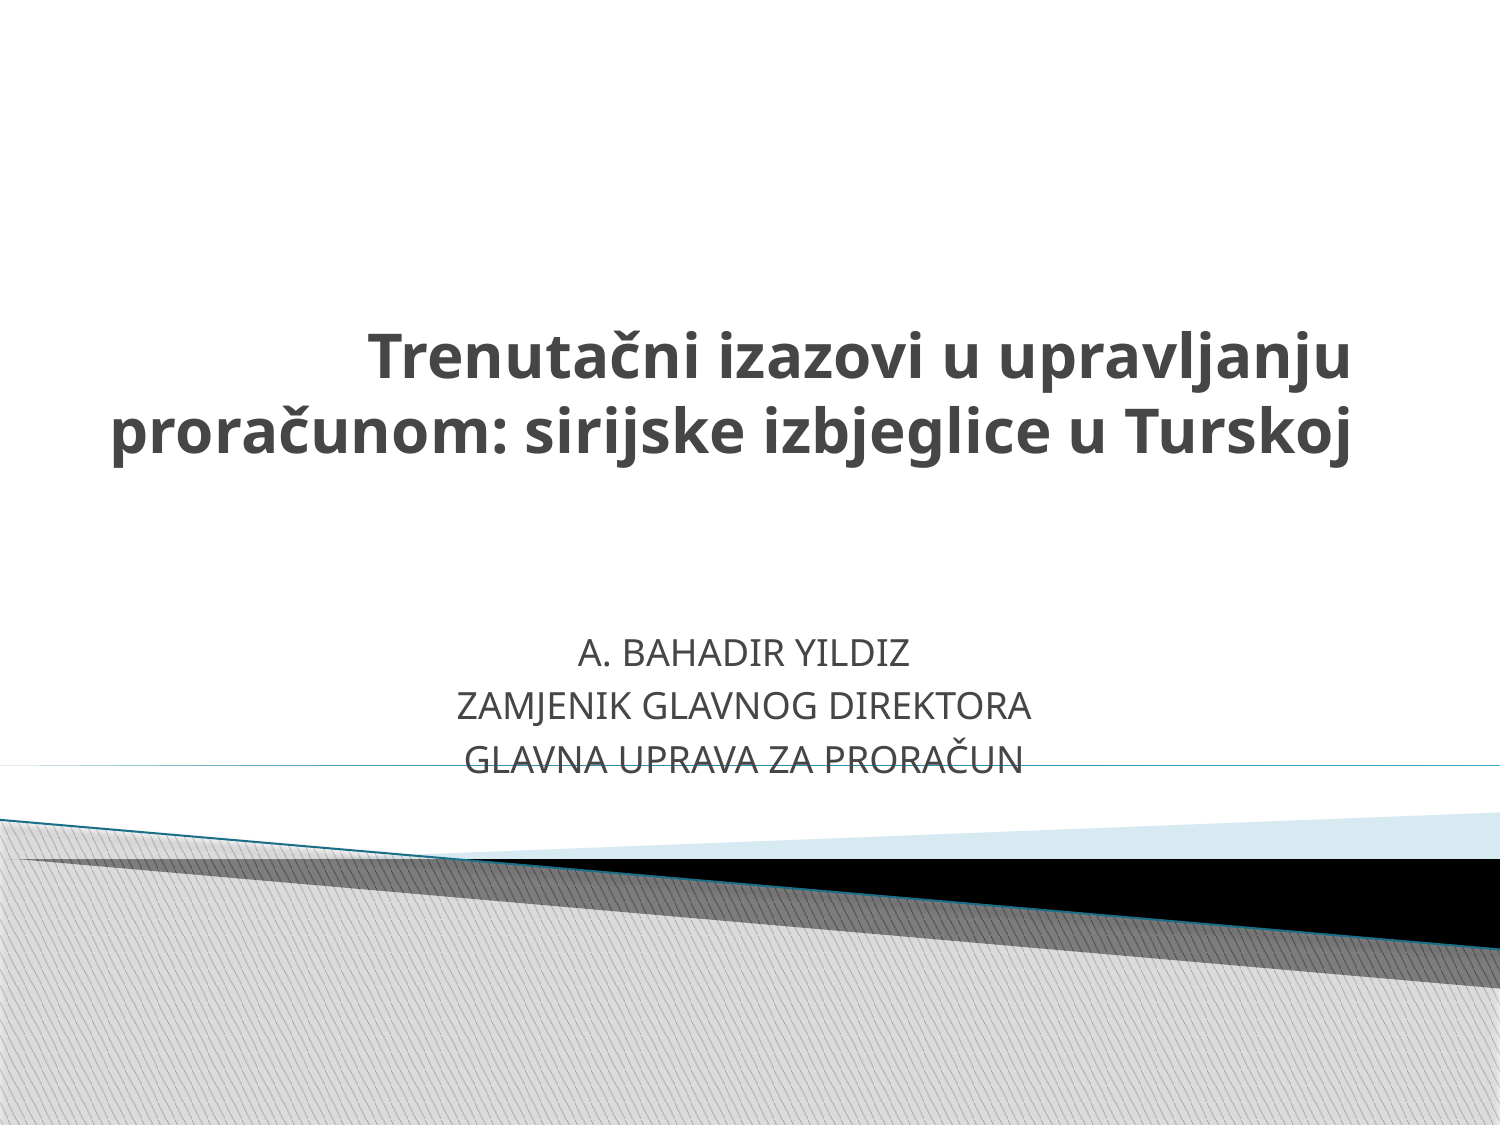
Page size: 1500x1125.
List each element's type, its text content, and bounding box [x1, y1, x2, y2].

picture [5, 859, 1500, 989]
title Trenutačni izazovi u upravljanju proračunom: sirijske izbjeglice u Turskoj [94, 231, 1370, 473]
subtitle A. BAHADIR YILDIZ ZAMJENIK GLAVNOG DIREKTORA GLAVNA UPRAVA ZA PRORAČUN [112, 621, 1388, 819]
